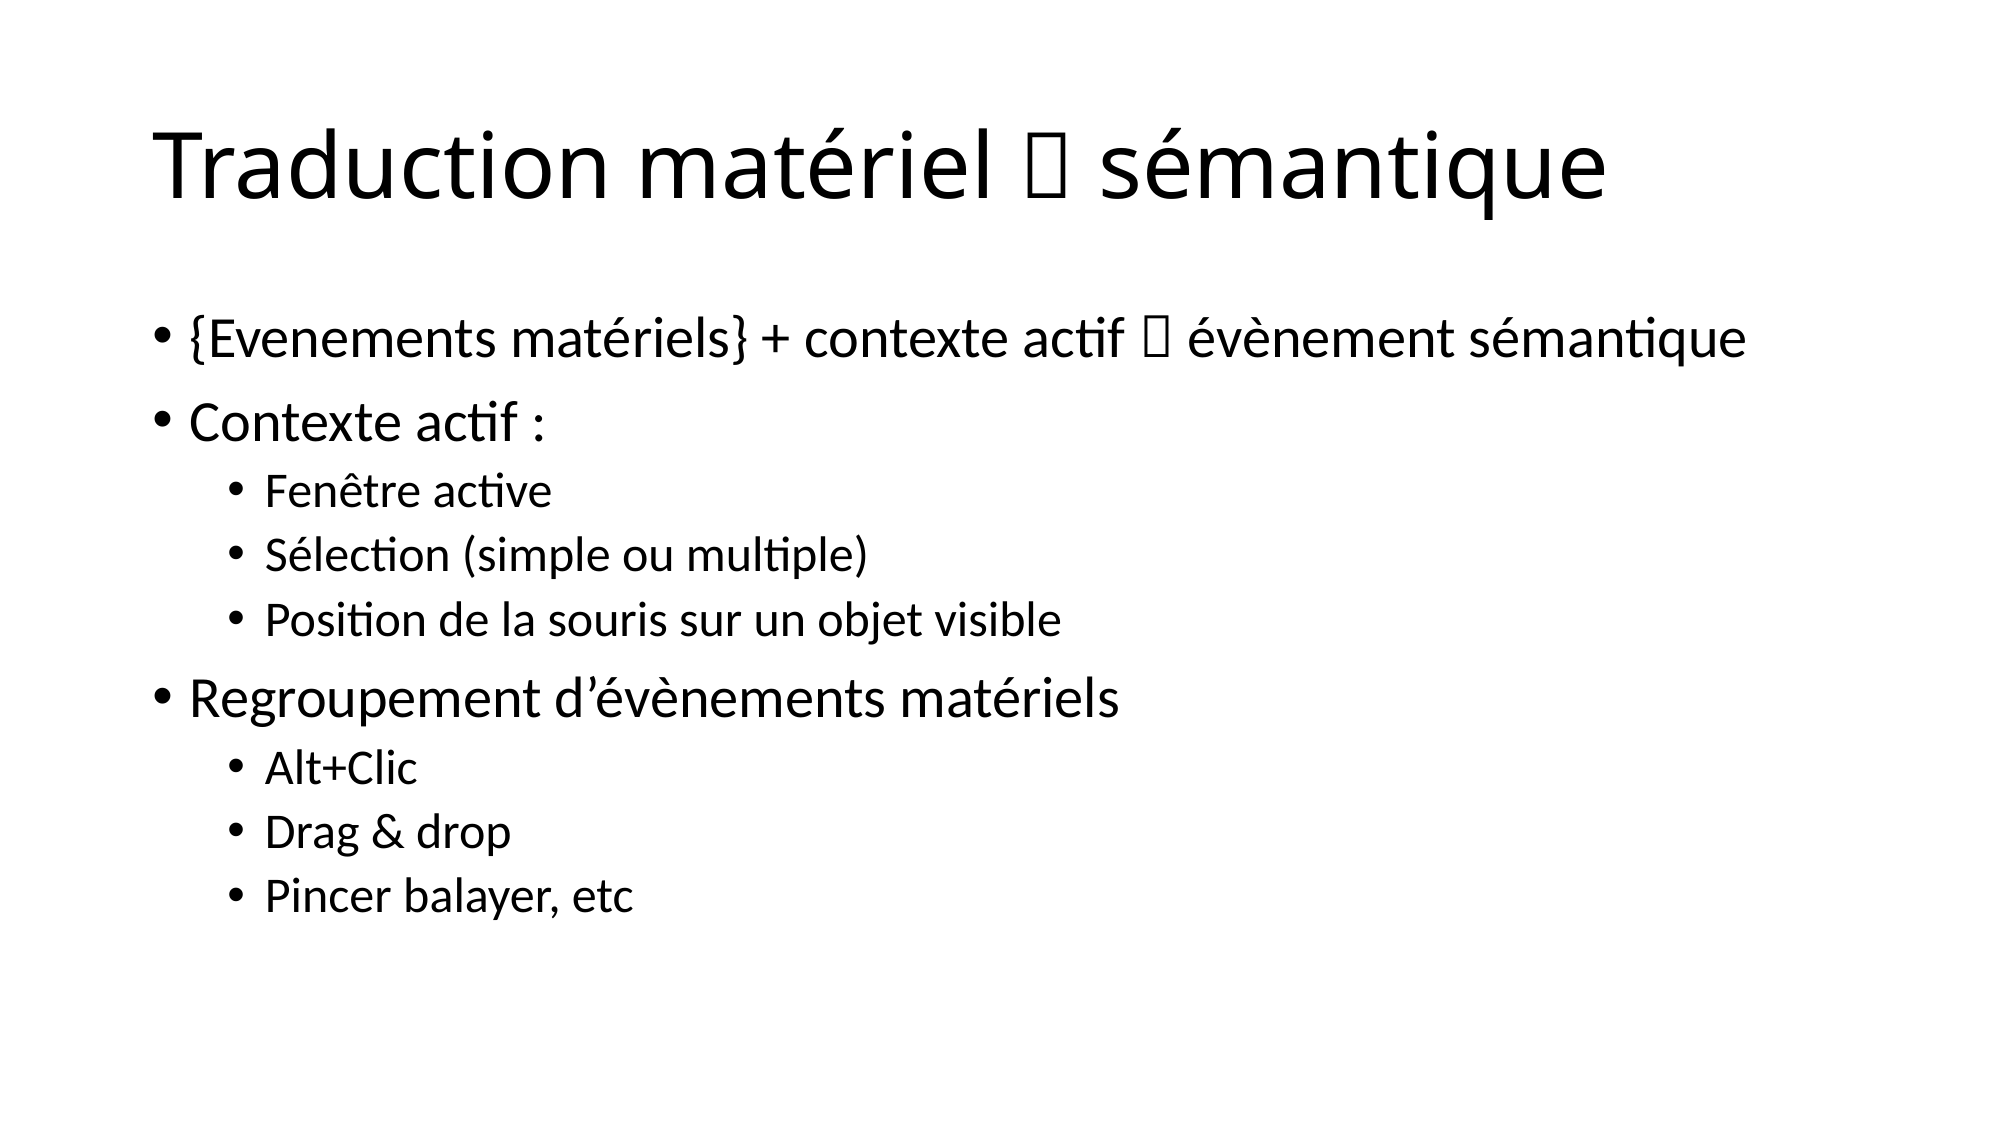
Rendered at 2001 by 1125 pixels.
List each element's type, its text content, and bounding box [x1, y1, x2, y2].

title Traduction matériel  sémantique [137, 59, 1863, 278]
list {Evenements matériels} + contexte actif  évènement sémantique Contexte actif : Fenêtre active Sélection (simple ou multiple) Position de la souris sur un objet visible Regroupement d’évènements matériels Alt+Clic Drag & drop Pincer balayer, etc [137, 299, 1863, 1014]
